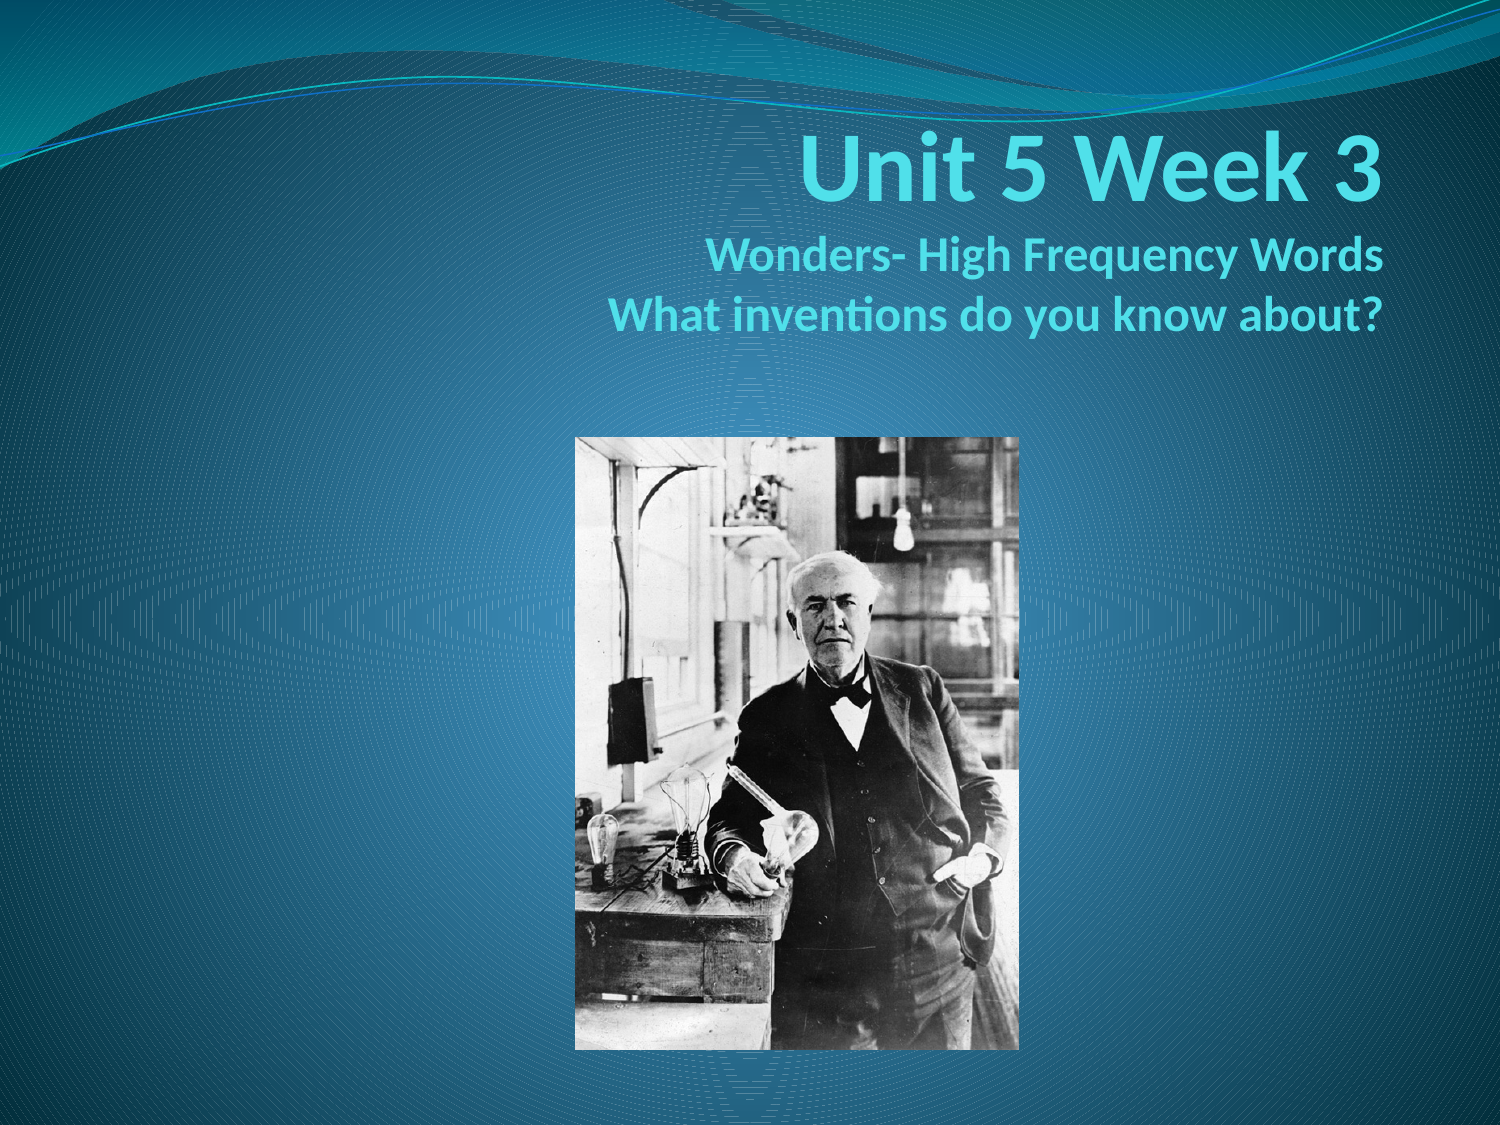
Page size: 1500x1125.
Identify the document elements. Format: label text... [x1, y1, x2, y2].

picture [574, 437, 1020, 1051]
subtitle [237, 324, 1288, 475]
title Unit 5 Week 3 Wonders- High Frequency Words What inventions do you know about? [112, 99, 1388, 342]
